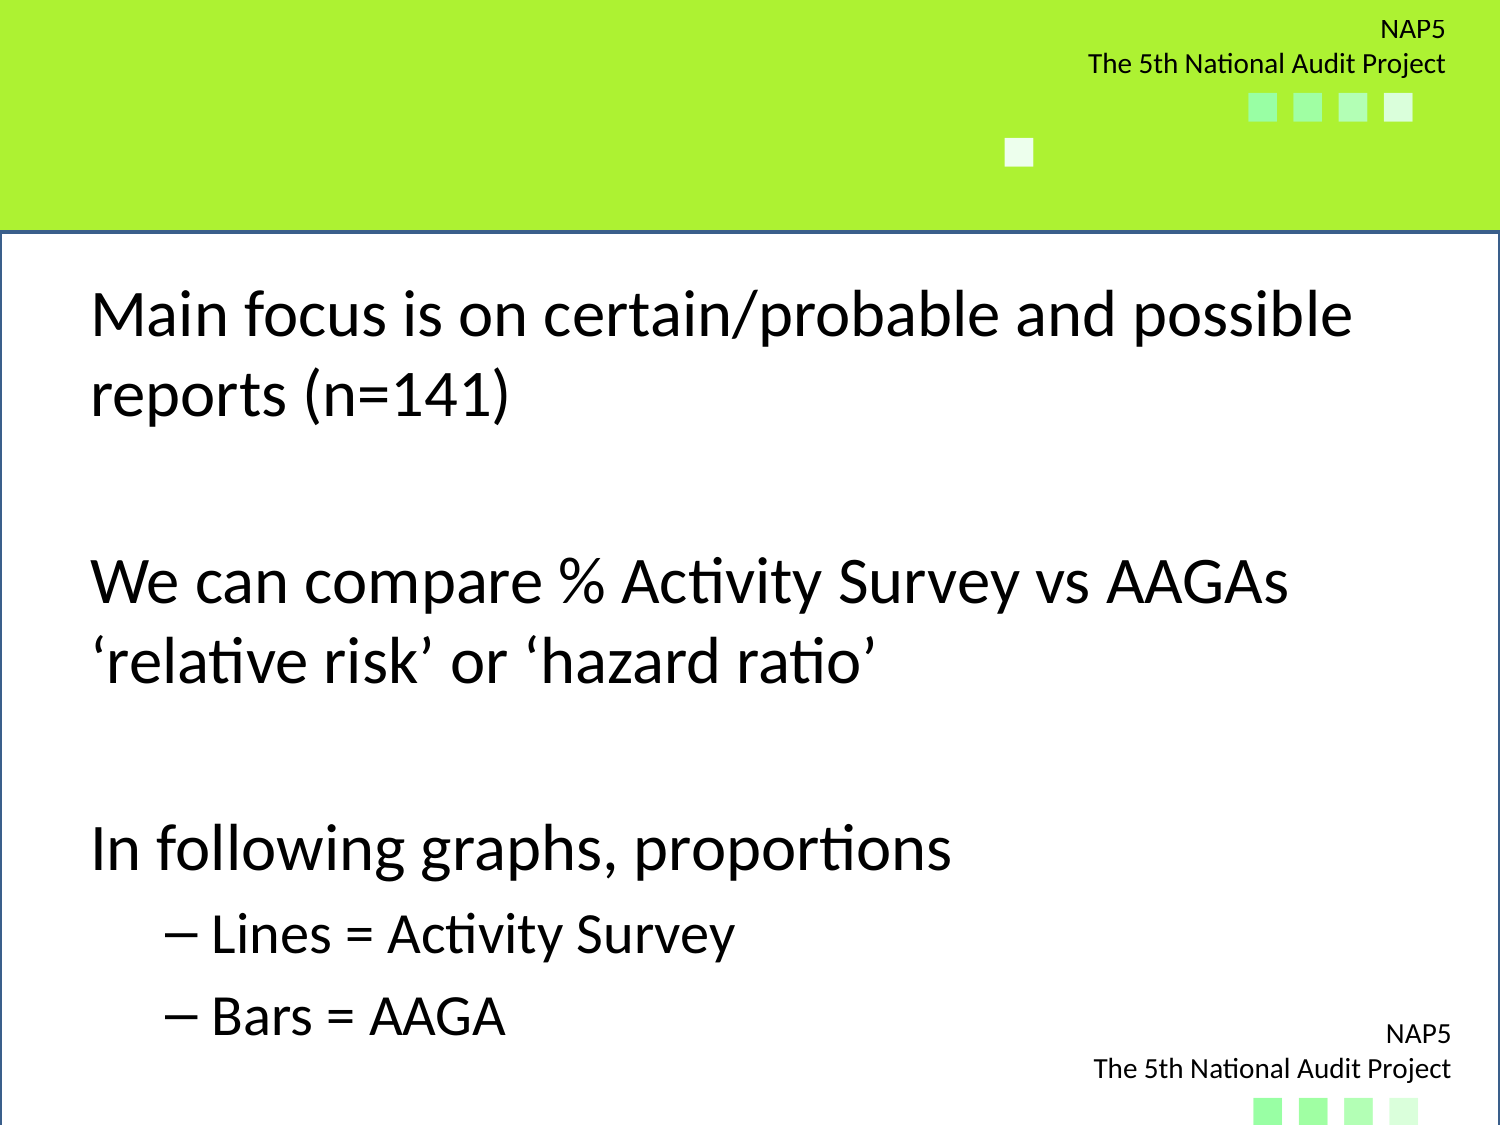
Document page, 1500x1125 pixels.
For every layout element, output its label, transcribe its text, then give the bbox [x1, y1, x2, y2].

list Main focus is on certain/probable and possible reports (n=141) We can compare % Activity Survey vs AAGAs ‘relative risk’ or ‘hazard ratio’ In following graphs, proportions Lines = Activity Survey Bars = AAGA [75, 262, 1425, 1125]
